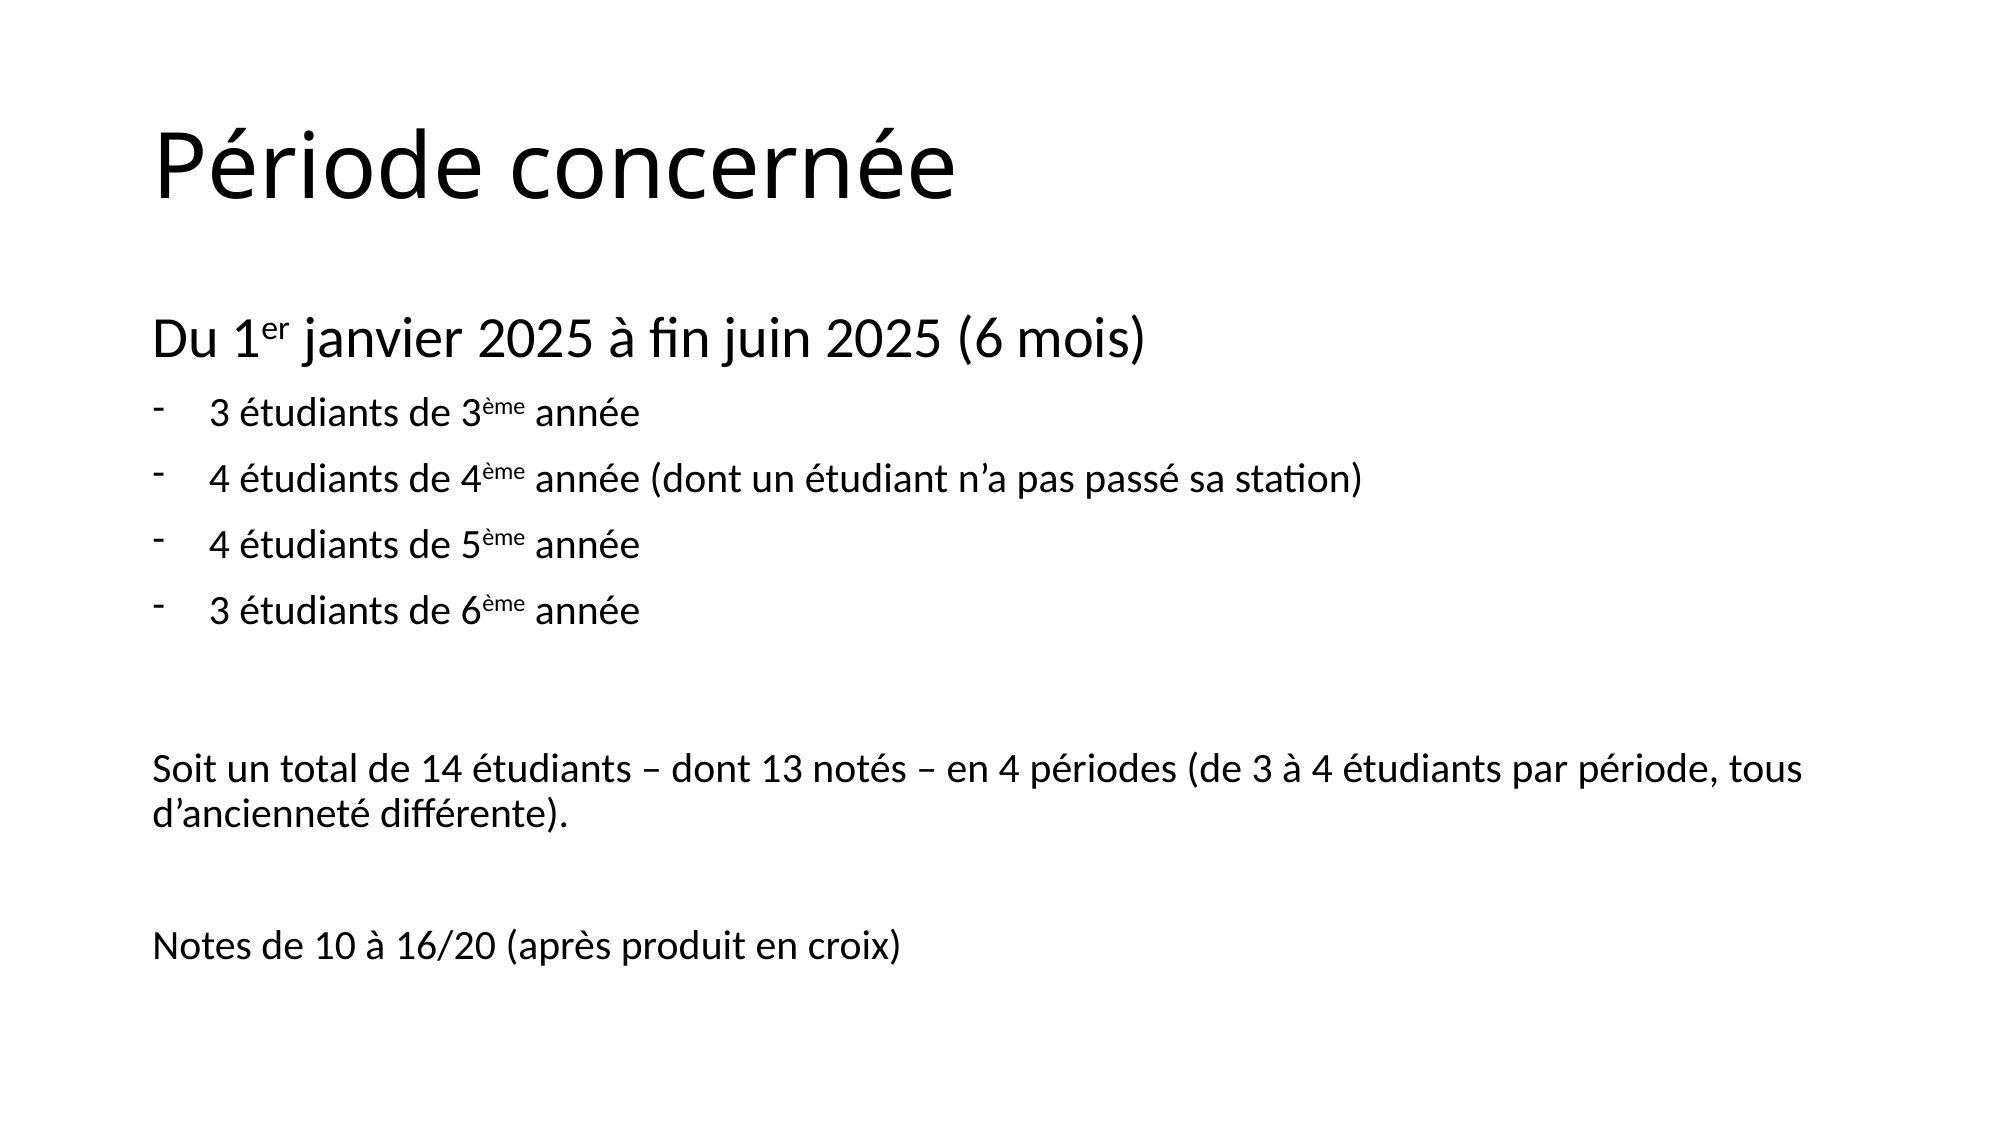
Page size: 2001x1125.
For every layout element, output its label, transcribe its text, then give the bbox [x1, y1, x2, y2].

list Du 1er janvier 2025 à fin juin 2025 (6 mois) 3 étudiants de 3ème année 4 étudiants de 4ème année (dont un étudiant n’a pas passé sa station) 4 étudiants de 5ème année 3 étudiants de 6ème année Soit un total de 14 étudiants – dont 13 notés – en 4 périodes (de 3 à 4 étudiants par période, tous d’ancienneté différente). Notes de 10 à 16/20 (après produit en croix) [137, 299, 1863, 1014]
title Période concernée [137, 59, 1863, 278]
